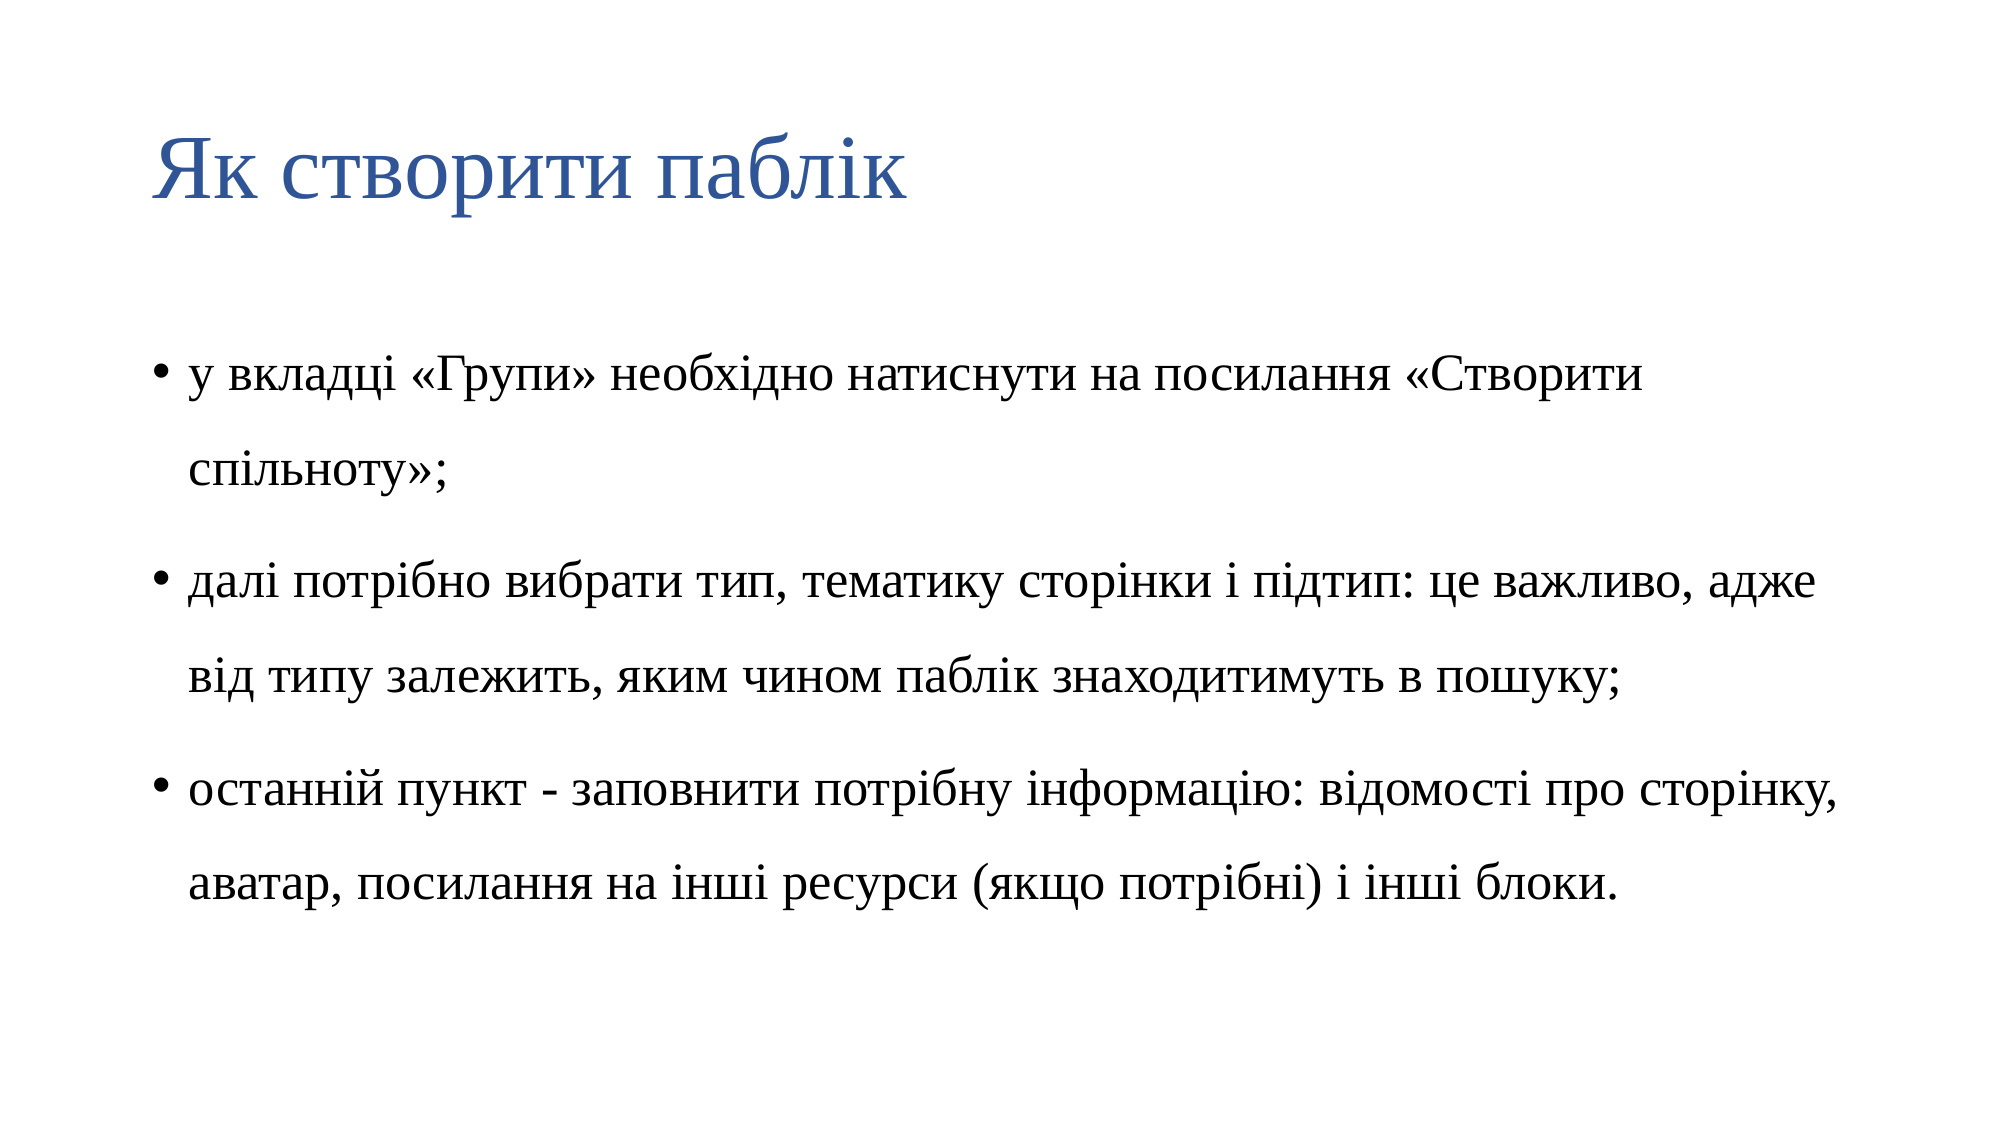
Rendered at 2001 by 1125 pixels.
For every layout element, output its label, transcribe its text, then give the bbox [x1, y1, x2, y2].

title Як створити паблік [137, 59, 1863, 278]
list у вкладці «Групи» необхідно натиснути на посилання «Створити спільноту»; далі потрібно вибрати тип, тематику сторінки і підтип: це важливо, адже від типу залежить, яким чином паблік знаходитимуть в пошуку; останній пункт - заповнити потрібну інформацію: відомості про сторінку, аватар, посилання на інші ресурси (якщо потрібні) і інші блоки. [137, 299, 1863, 1014]
